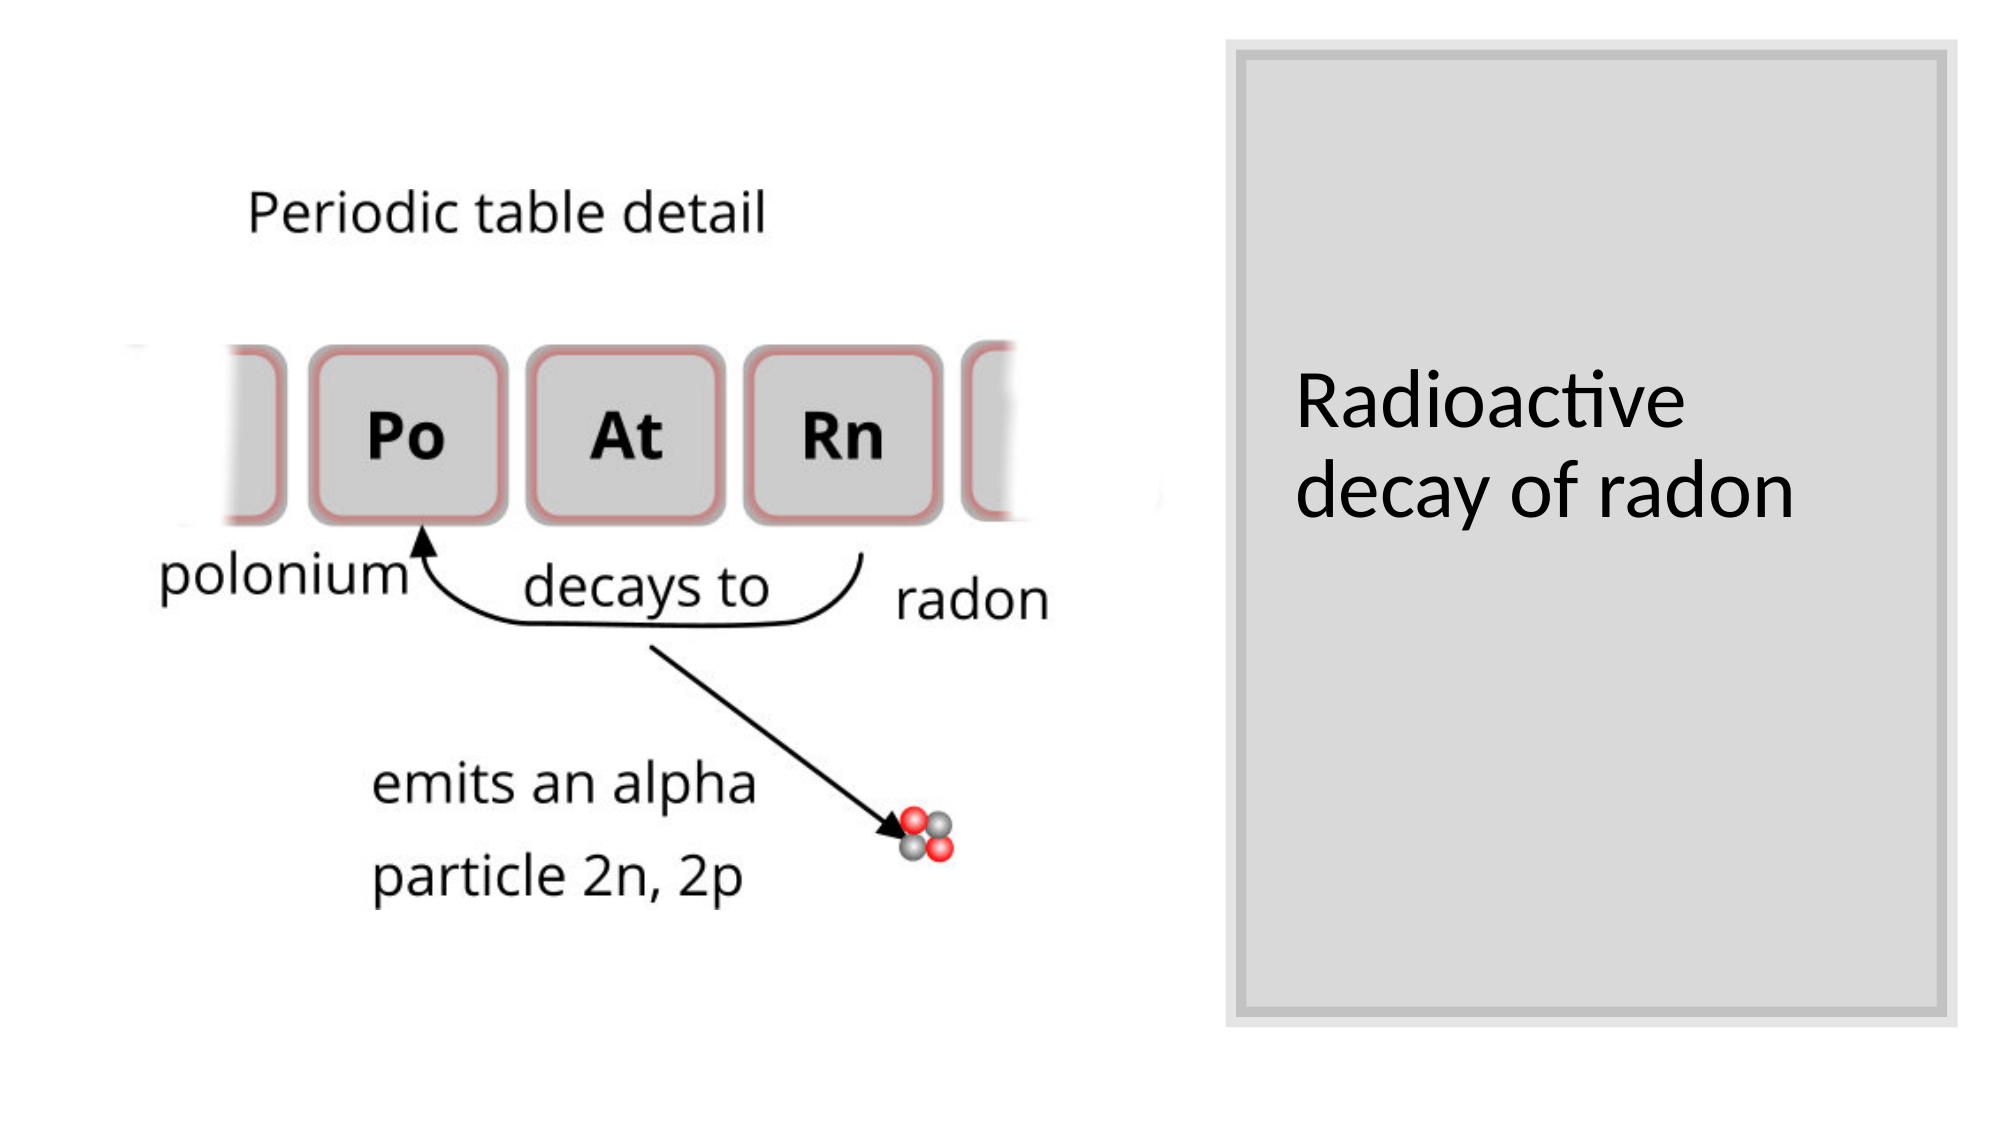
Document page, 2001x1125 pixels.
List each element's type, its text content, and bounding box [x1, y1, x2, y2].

text_box [1235, 49, 1948, 1018]
text_box Radioactive decay of radon [1280, 348, 1908, 967]
picture [79, 189, 1170, 910]
